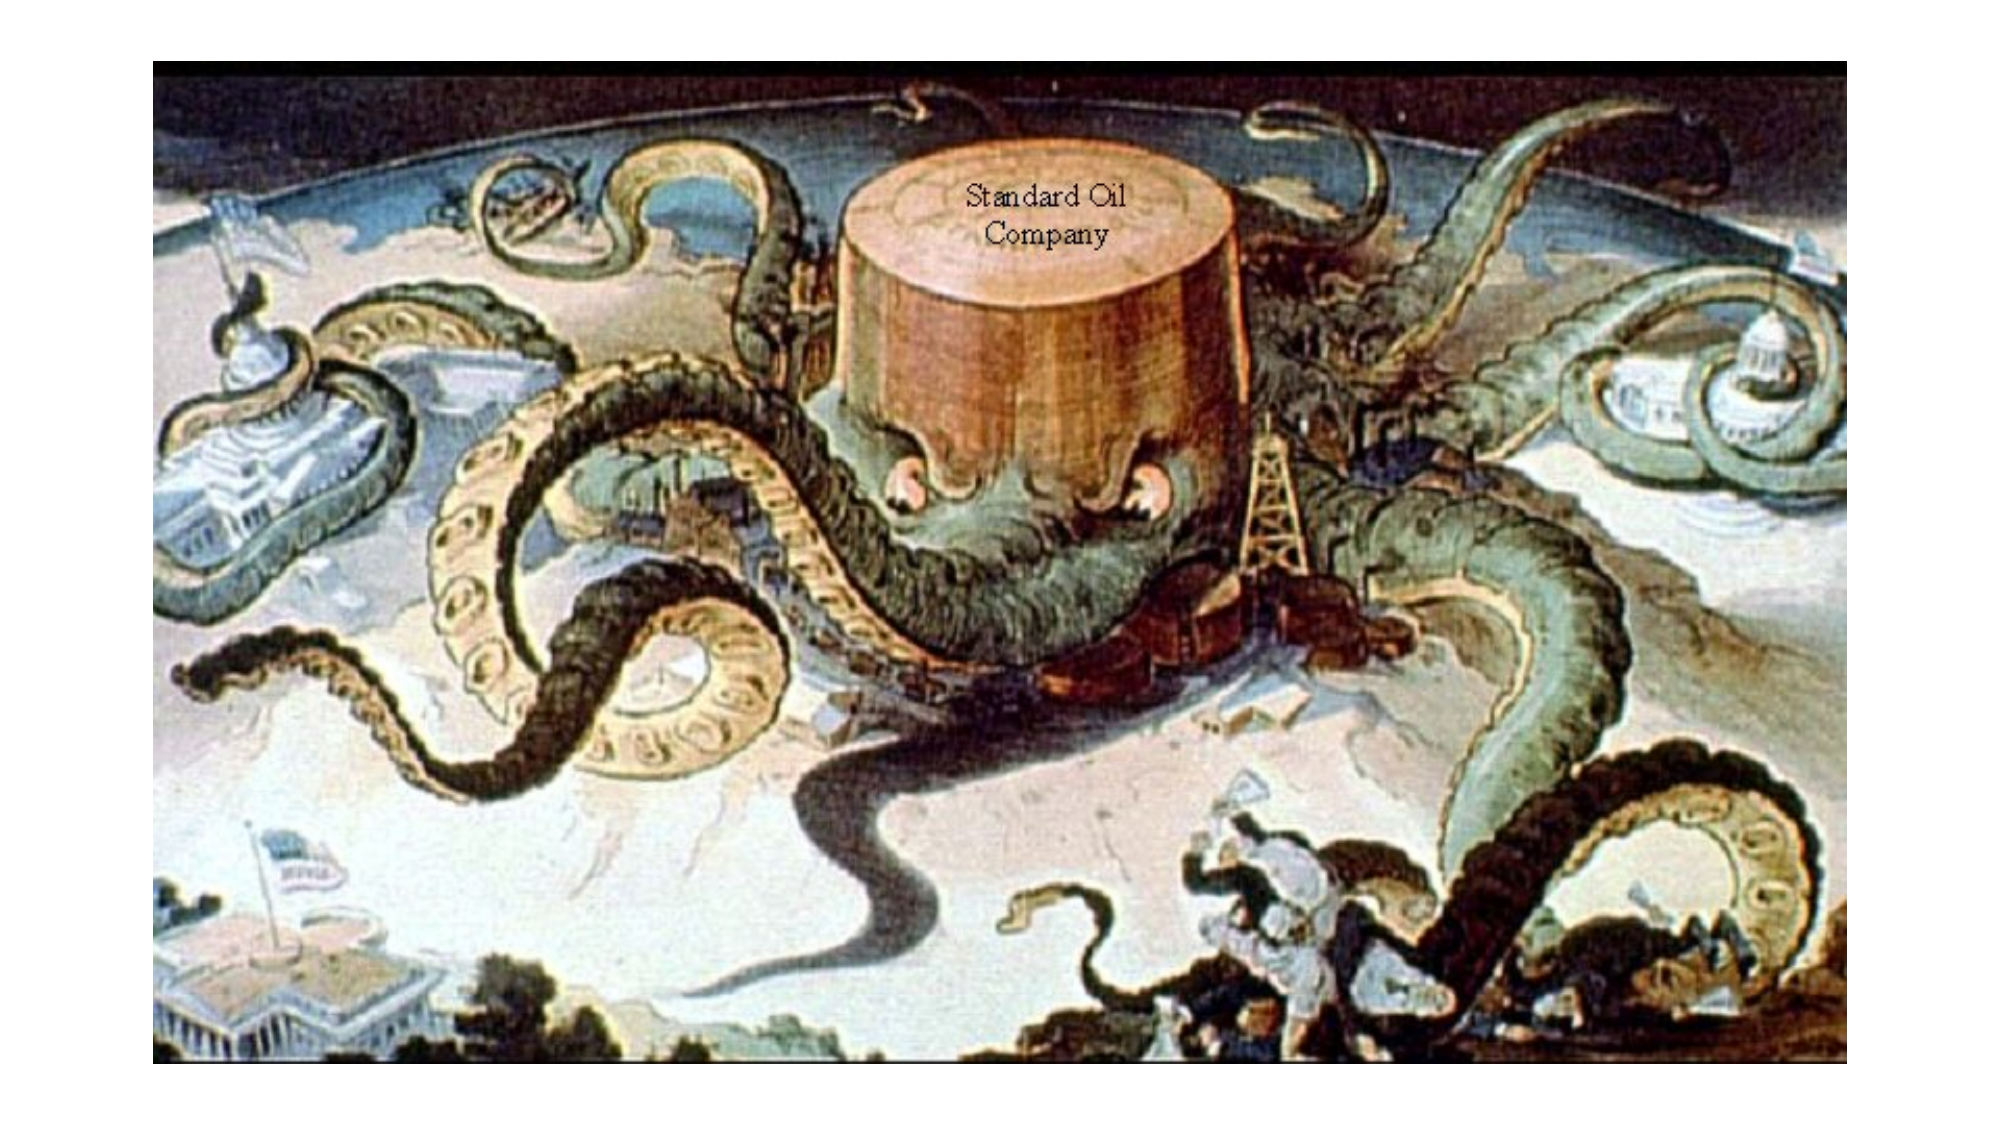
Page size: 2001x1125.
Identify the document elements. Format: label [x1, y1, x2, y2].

picture [153, 61, 1847, 1064]
